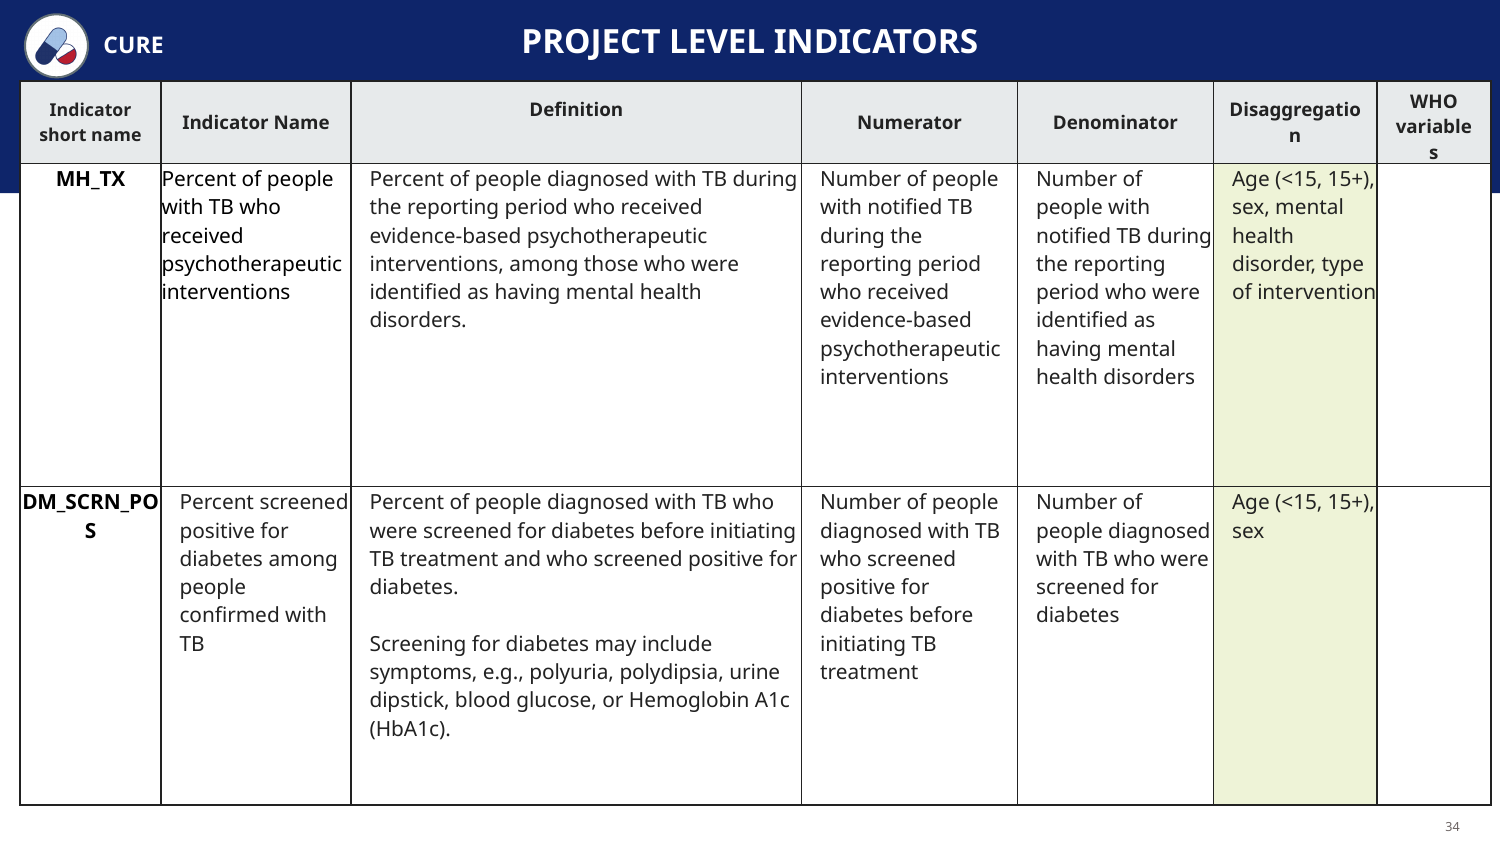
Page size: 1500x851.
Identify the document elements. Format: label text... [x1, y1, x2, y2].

table_cell DM_SCRN_POS [21, 487, 160, 804]
table_cell Number of people with notified TB during the reporting period who received evidence-based psychotherapeutic interventions [802, 164, 1017, 486]
table_cell Percent screened positive for diabetes among people confirmed with TB [162, 487, 350, 804]
title 34 [1370, 806, 1475, 851]
table_cell Percent of people diagnosed with TB during the reporting period who received evidence-based psychotherapeutic interventions, among those who were identified as having mental health disorders. [352, 164, 801, 486]
table_cell MH_TX [21, 164, 160, 486]
table_cell [1378, 164, 1490, 486]
table_cell Percent of people with TB who received psychotherapeutic interventions [162, 164, 350, 486]
table_header Indicator short name [21, 83, 160, 163]
table_cell Percent of people diagnosed with TB who were screened for diabetes before initiating TB treatment and who screened positive for diabetes. Screening for diabetes may include symptoms, e.g., polyuria, polydipsia, urine dipstick, blood glucose, or Hemoglobin A1c (HbA1c). [352, 487, 801, 804]
table_cell Age (<15, 15+), sex [1214, 487, 1376, 804]
table_cell [1378, 487, 1490, 804]
table_header Disaggregation [1214, 82, 1376, 163]
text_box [24, 14, 183, 78]
table_cell Age (<15, 15+), sex, mental health disorder, type of intervention [1214, 164, 1376, 486]
table_header WHO variables [1378, 82, 1490, 163]
table_cell Number of people diagnosed with TB who screened positive for diabetes before initiating TB treatment [802, 487, 1017, 804]
table_cell Number of people with notified TB during the reporting period who were identified as having mental health disorders [1018, 164, 1213, 486]
table_cell Number of people diagnosed with TB who were screened for diabetes [1018, 487, 1213, 804]
table_header Numerator [802, 82, 1017, 163]
table_header Indicator Name [162, 82, 350, 163]
table_header Definition [352, 82, 801, 163]
table_header Denominator [1018, 82, 1213, 163]
